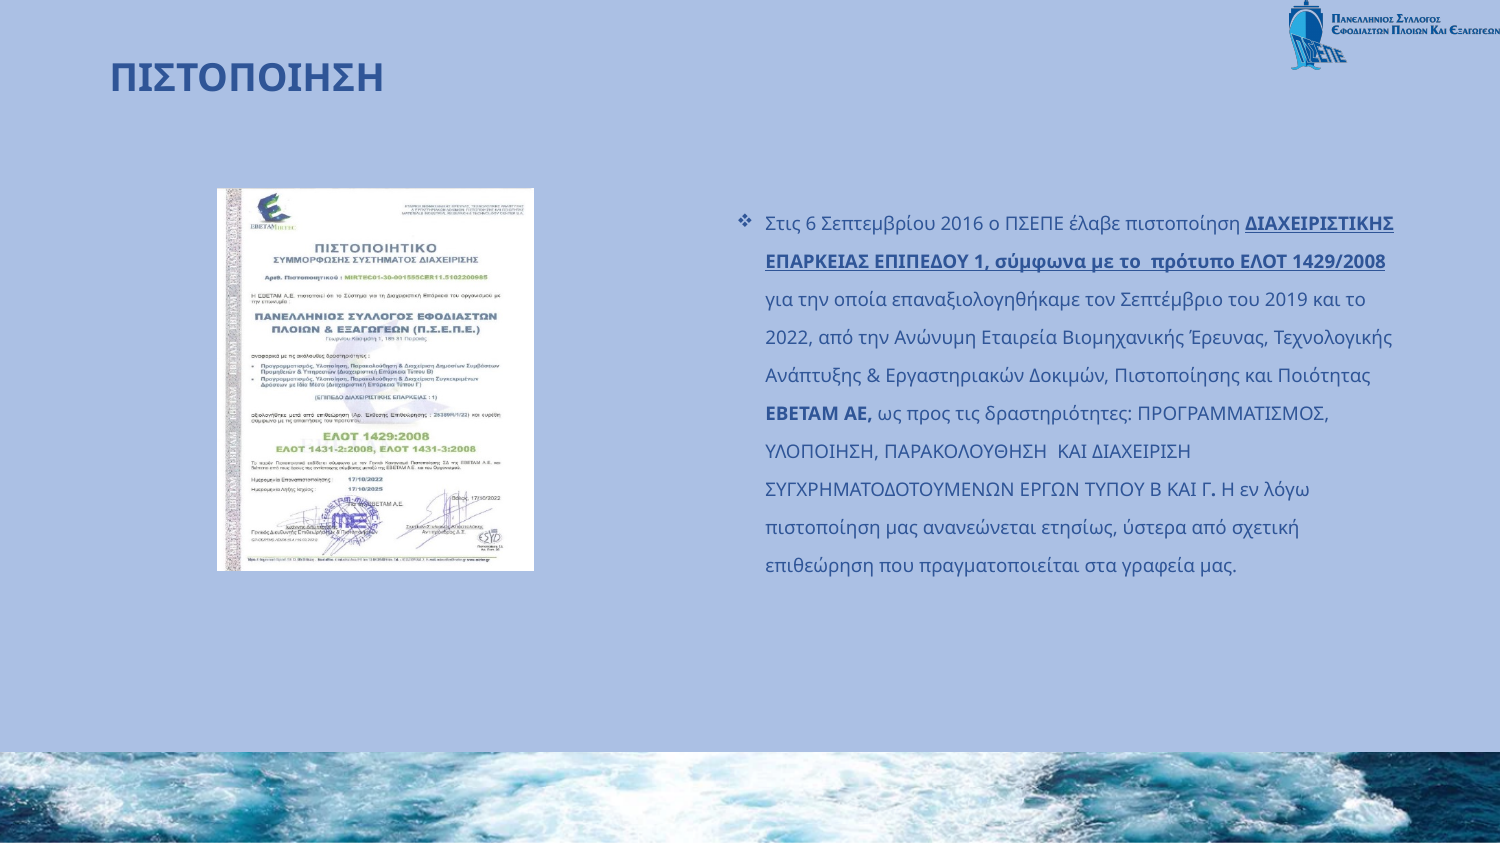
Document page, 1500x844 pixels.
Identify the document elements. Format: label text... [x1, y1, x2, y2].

picture [0, 752, 1500, 844]
picture [217, 188, 534, 571]
text_box ΠΙΣΤΟΠΟΙΗΣΗ [0, 10, 517, 118]
picture [1289, 0, 1500, 70]
text_box Στις 6 Σεπτεμβρίου 2016 ο ΠΣΕΠΕ έλαβε πιστοποίηση ΔΙΑΧΕΙΡΙΣΤΙΚΗΣ ΕΠΑΡΚΕΙΑΣ ΕΠΙΠΕΔΟΥ 1, σύμφωνα με το πρότυπο ΕΛΟΤ 1429/2008 για την οποία επαναξιολογηθήκαμε τον Σεπτέμβριο του 2019 και το 2022, από την Ανώνυμη Εταιρεία Βιομηχανικής Έρευνας, Τεχνολογικής Ανάπτυξης & Εργαστηριακών Δοκιμών, Πιστοποίησης και Ποιότητας ΕΒΕΤΑΜ ΑΕ, ως προς τις δραστηριότητες: ΠΡΟΓΡΑΜΜΑΤΙΣΜΟΣ, ΥΛΟΠΟΙΗΣΗ, ΠΑΡΑΚΟΛΟΥΘΗΣΗ ΚΑΙ ΔΙΑΧΕΙΡΙΣΗ ΣΥΓΧΡΗΜΑΤΟΔΟΤΟΥΜΕΝΩΝ ΕΡΓΩΝ ΤΥΠΟΥ Β ΚΑΙ Γ. Η εν λόγω πιστοποίηση μας ανανεώνεται ετησίως, ύστερα από σχετική επιθεώρηση που πραγματοποιείται στα γραφεία μας. [702, 188, 1416, 625]
text_box [725, 396, 994, 666]
